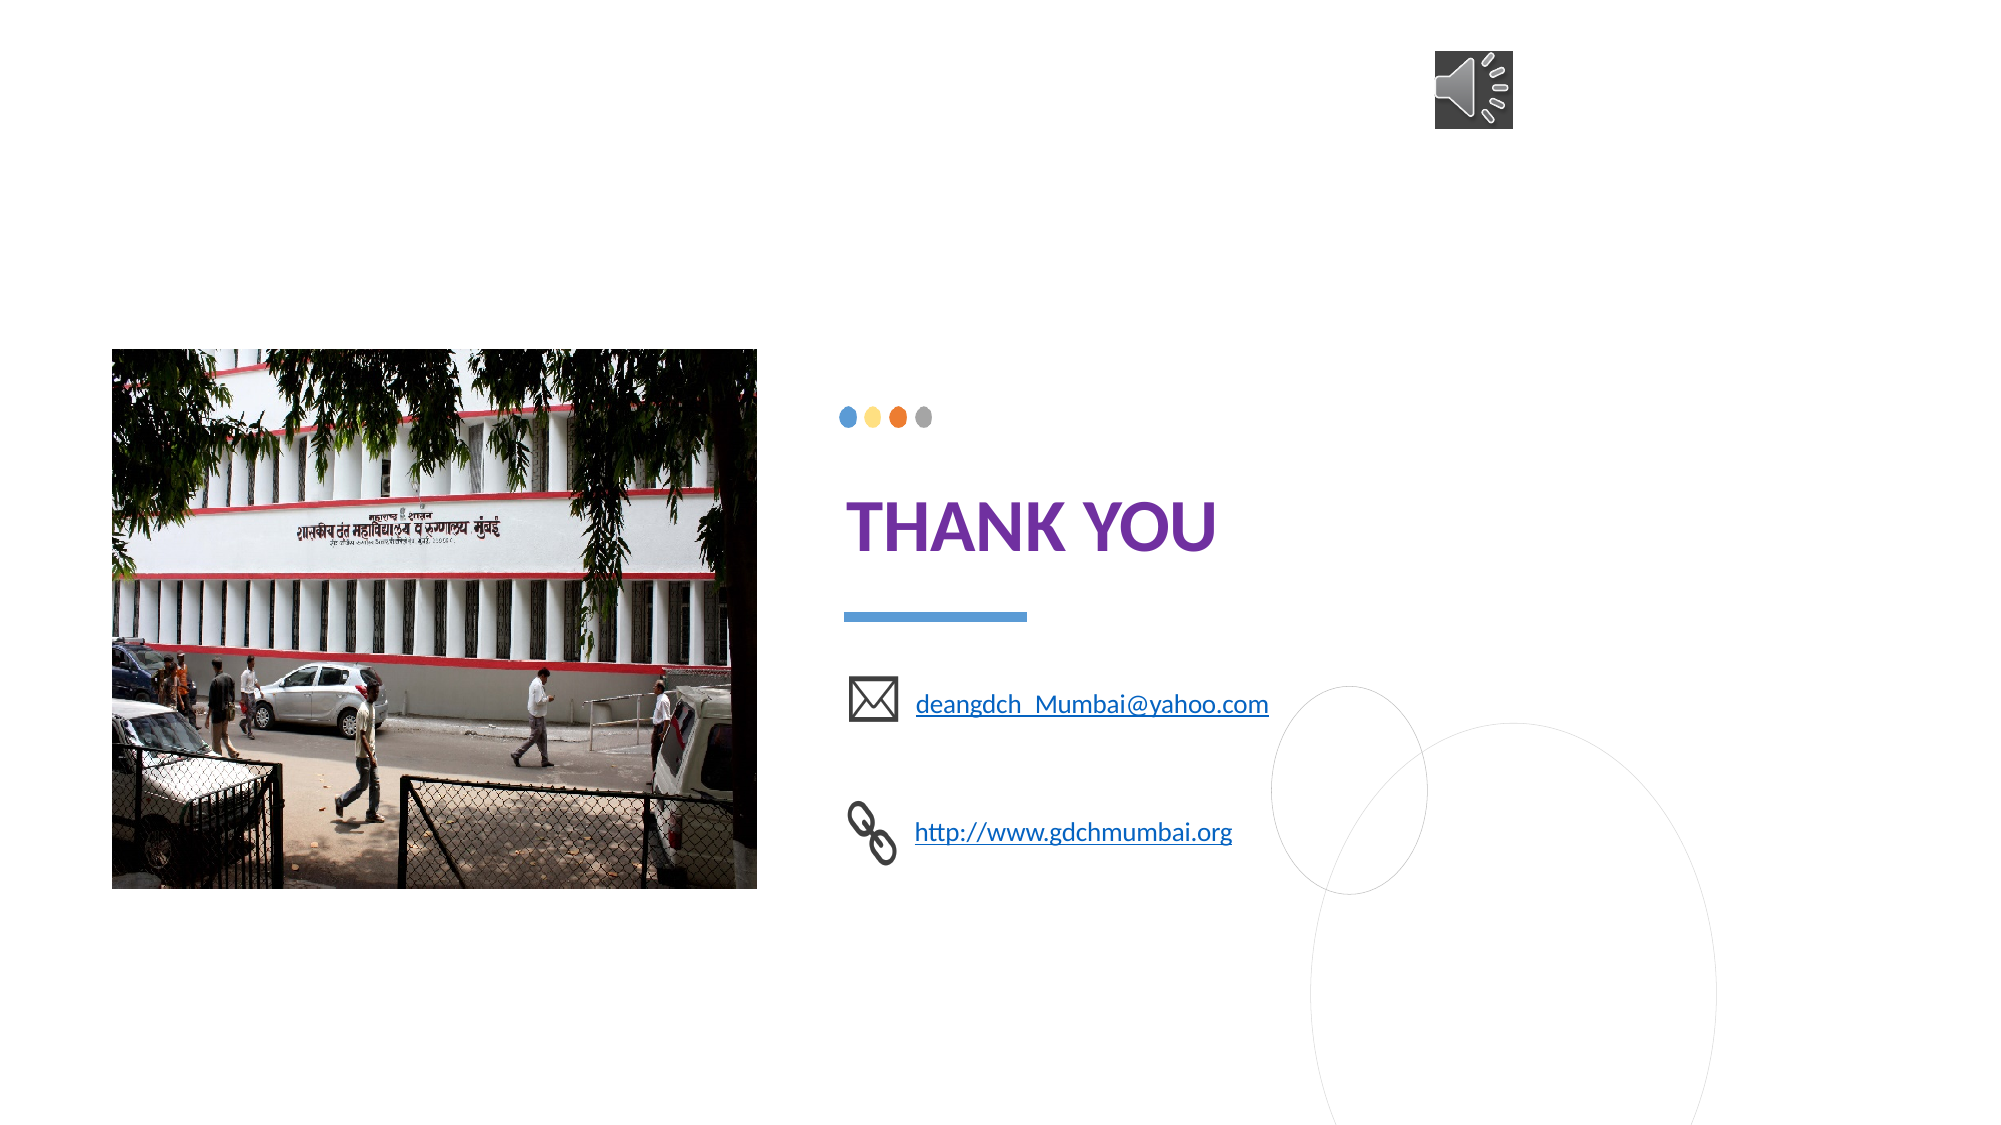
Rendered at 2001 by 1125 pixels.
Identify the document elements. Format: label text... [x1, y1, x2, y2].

picture [889, 406, 907, 429]
picture [844, 660, 903, 738]
title THANK YOU [843, 425, 1275, 616]
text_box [1271, 686, 1717, 1125]
picture [112, 349, 757, 889]
picture [915, 406, 932, 429]
text_box deangdch_Mumbai@yahoo.com [913, 683, 1277, 719]
picture [864, 406, 881, 429]
picture [838, 788, 906, 878]
text_box http://www.gdchmumbai.org [912, 812, 1241, 847]
picture [1433, 49, 1514, 130]
picture [839, 406, 857, 429]
